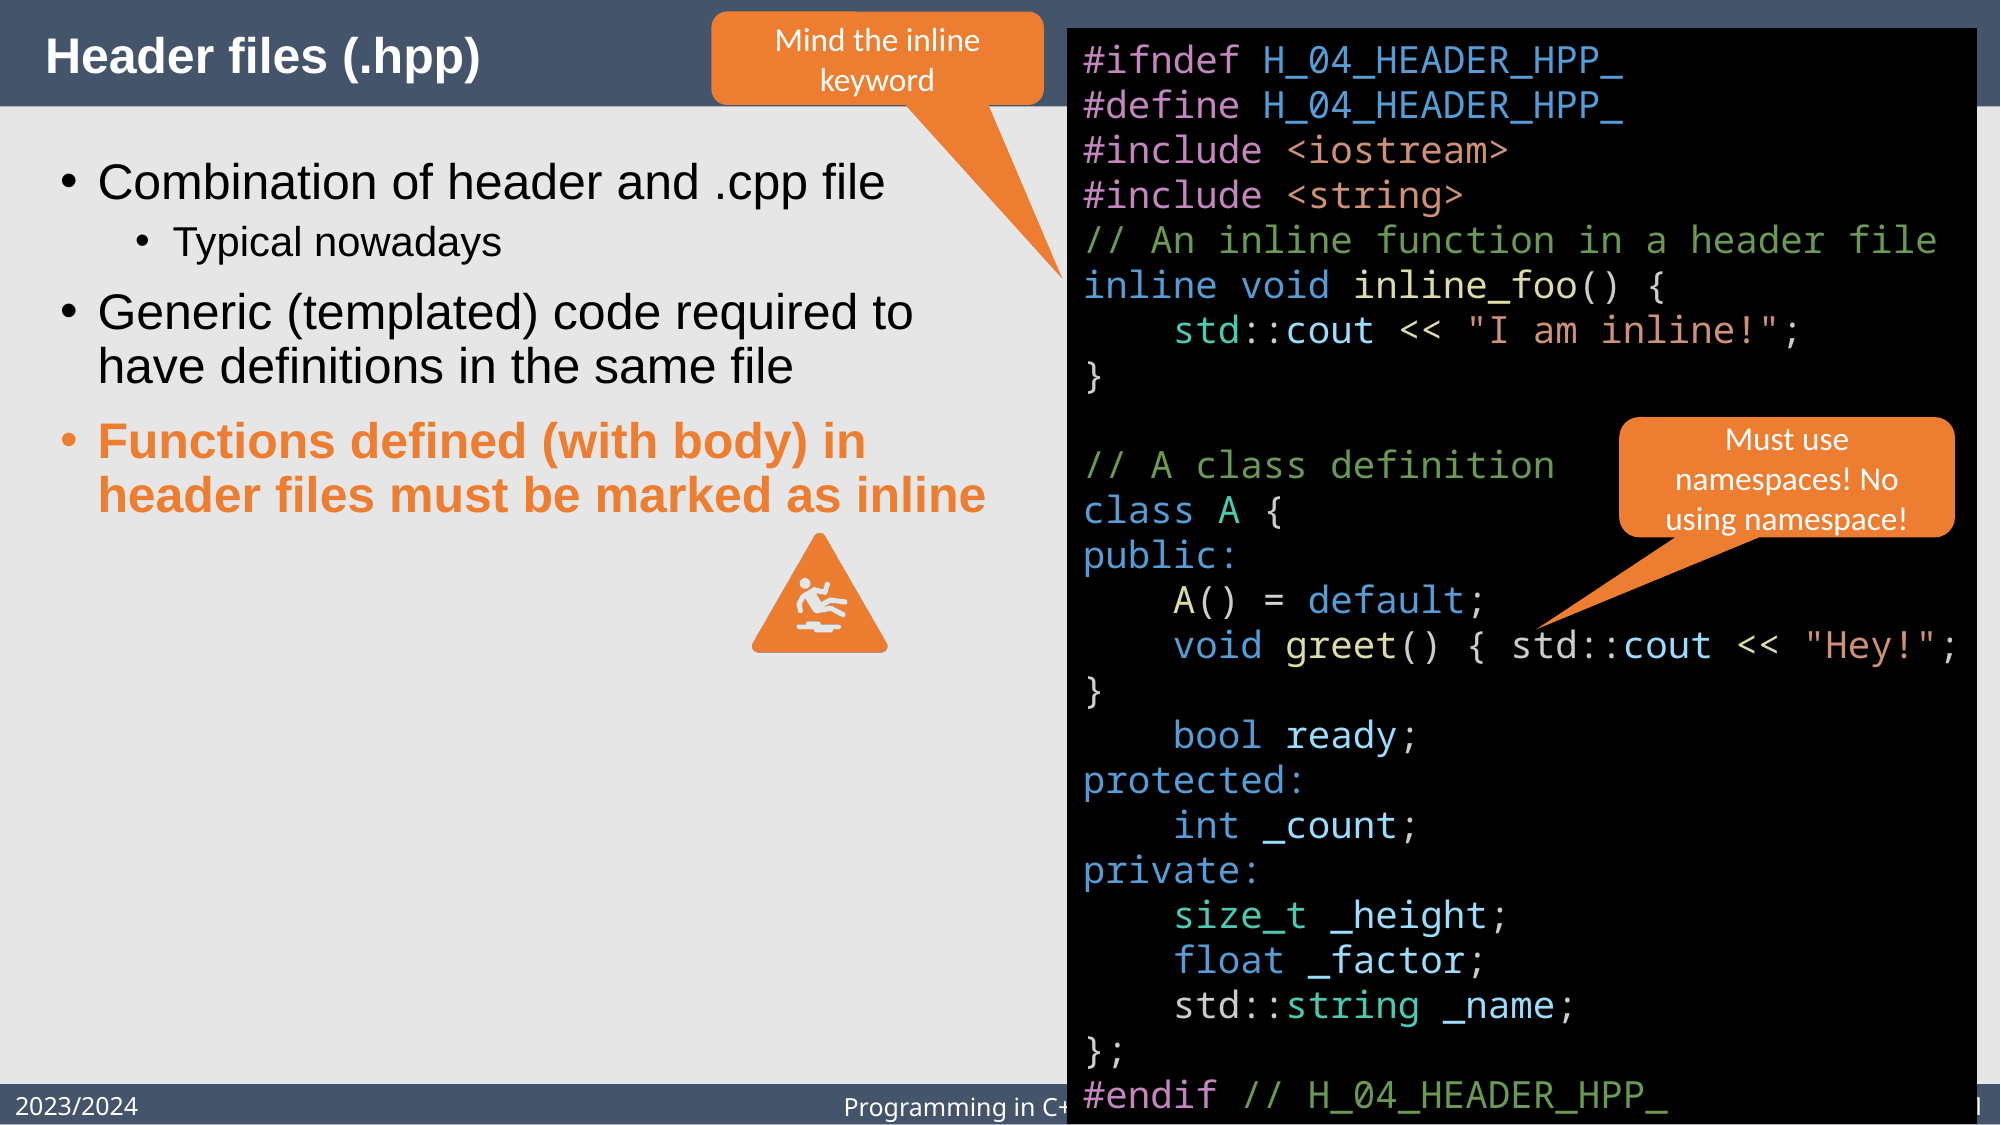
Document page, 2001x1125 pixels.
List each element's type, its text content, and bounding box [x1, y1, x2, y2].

text_box Must use namespaces! No using namespace! [1535, 416, 1956, 630]
text_box 2023/2024 [0, 1082, 450, 1124]
text_box 21 [1977, 1082, 2000, 1124]
list Combination of header and .cpp file Typical nowadays Generic (templated) code required to have definitions in the same file Functions defined (with body) in header files must be marked as inline [45, 148, 1032, 1041]
text_box Mind the inline keyword [710, 10, 1064, 280]
title Header files (.hpp) [0, 0, 2000, 107]
picture [744, 517, 895, 668]
text_box #ifndef H_04_HEADER_HPP_ #define H_04_HEADER_HPP_ #include <iostream> #include <string> // An inline function in a header file inline void inline_foo() { std::cout << "I am inline!"; } // A class definition class A { public: A() = default; void greet() { std::cout << "Hey!"; } bool ready; protected: int _count; private: size_t _height; float _factor; std::string _name; }; #endif // H_04_HEADER_HPP_ [1067, 28, 1977, 1124]
text_box Programming in C++ (labs) [662, 1084, 1338, 1125]
